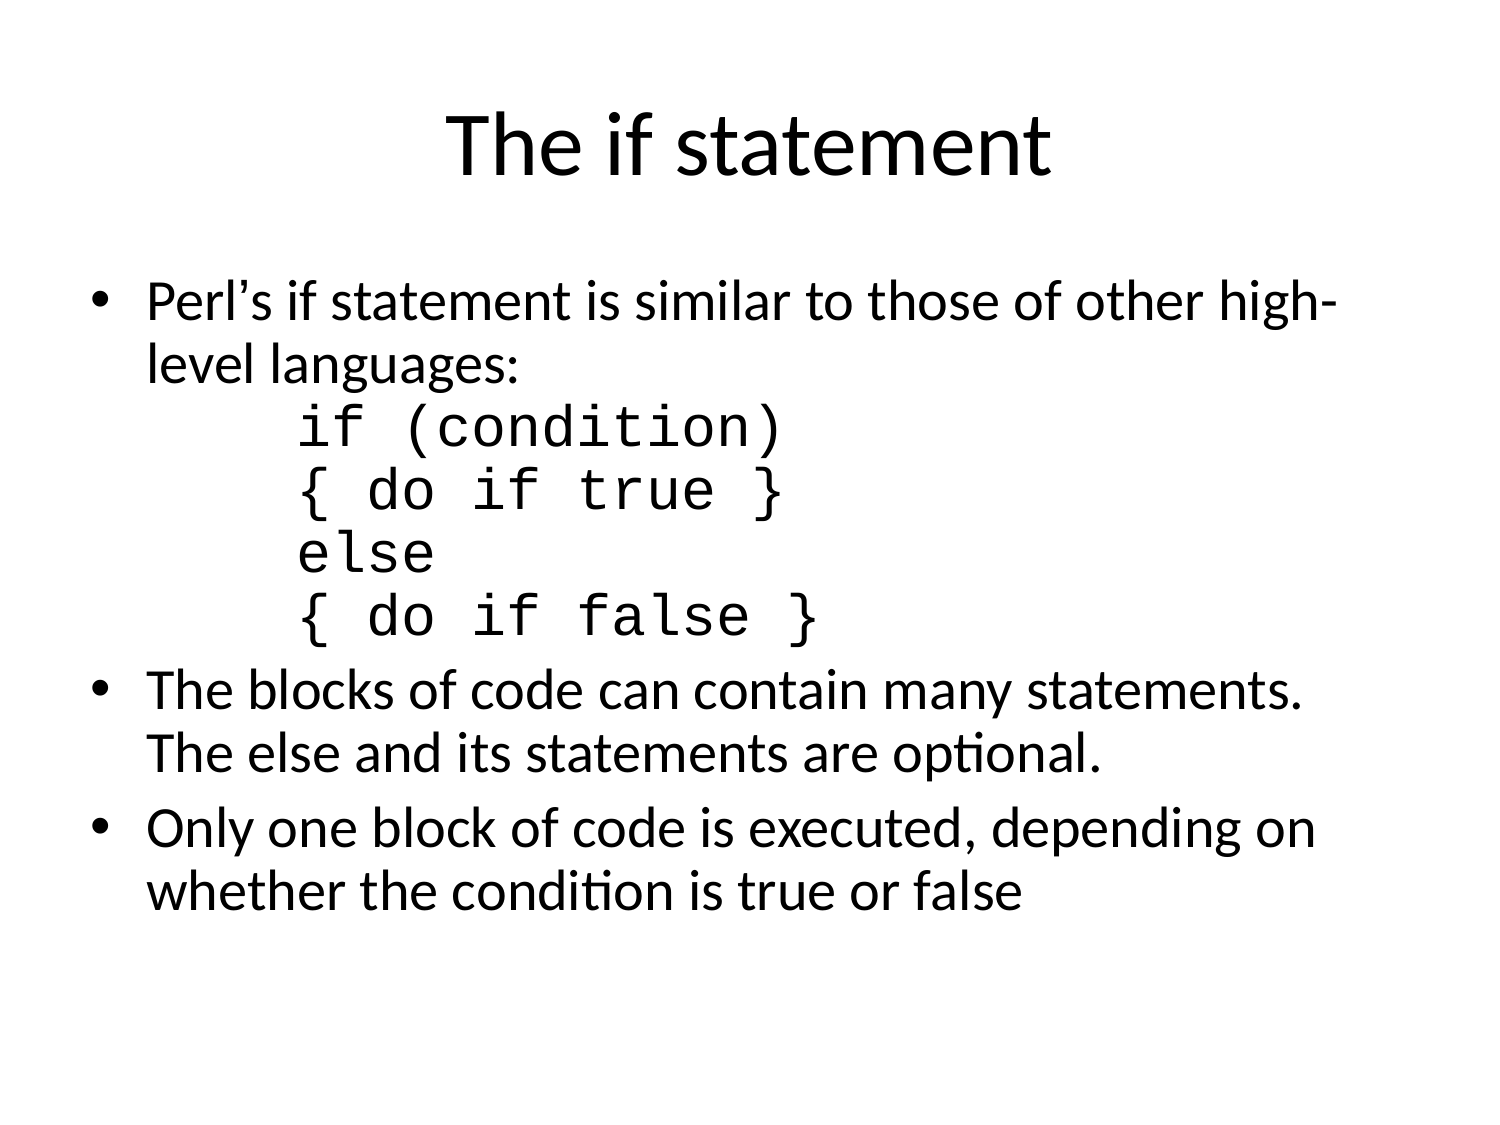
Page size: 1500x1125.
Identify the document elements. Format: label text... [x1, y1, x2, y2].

list Perl’s if statement is similar to those of other high-level languages: if (condition) { do if true } else { do if false } The blocks of code can contain many statements. The else and its statements are optional. Only one block of code is executed, depending on whether the condition is true or false [75, 262, 1425, 1005]
title The if statement [75, 45, 1425, 233]
